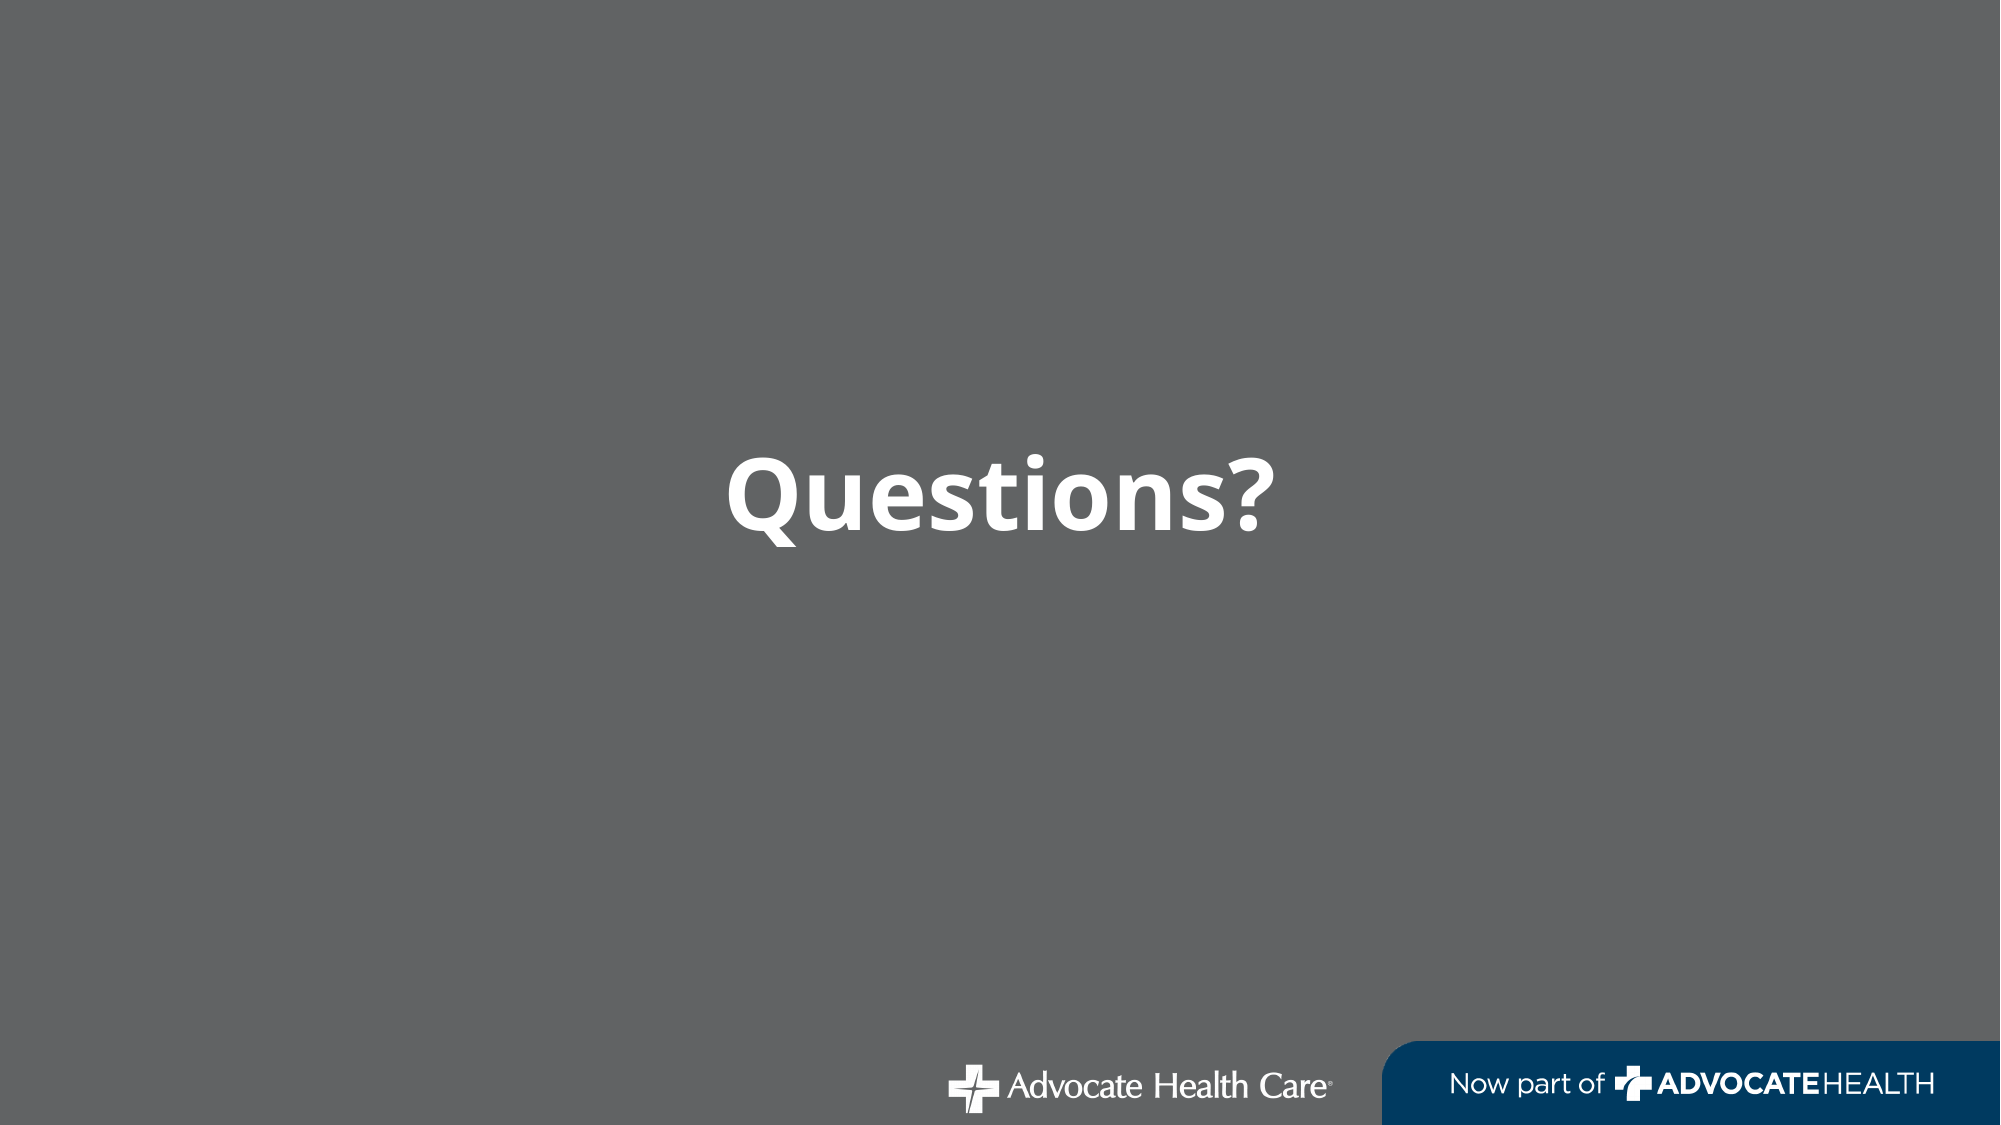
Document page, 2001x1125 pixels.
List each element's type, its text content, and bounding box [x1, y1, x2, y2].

picture [945, 1061, 1336, 1116]
picture [1382, 1041, 2000, 1125]
title Questions? [137, 435, 1863, 560]
